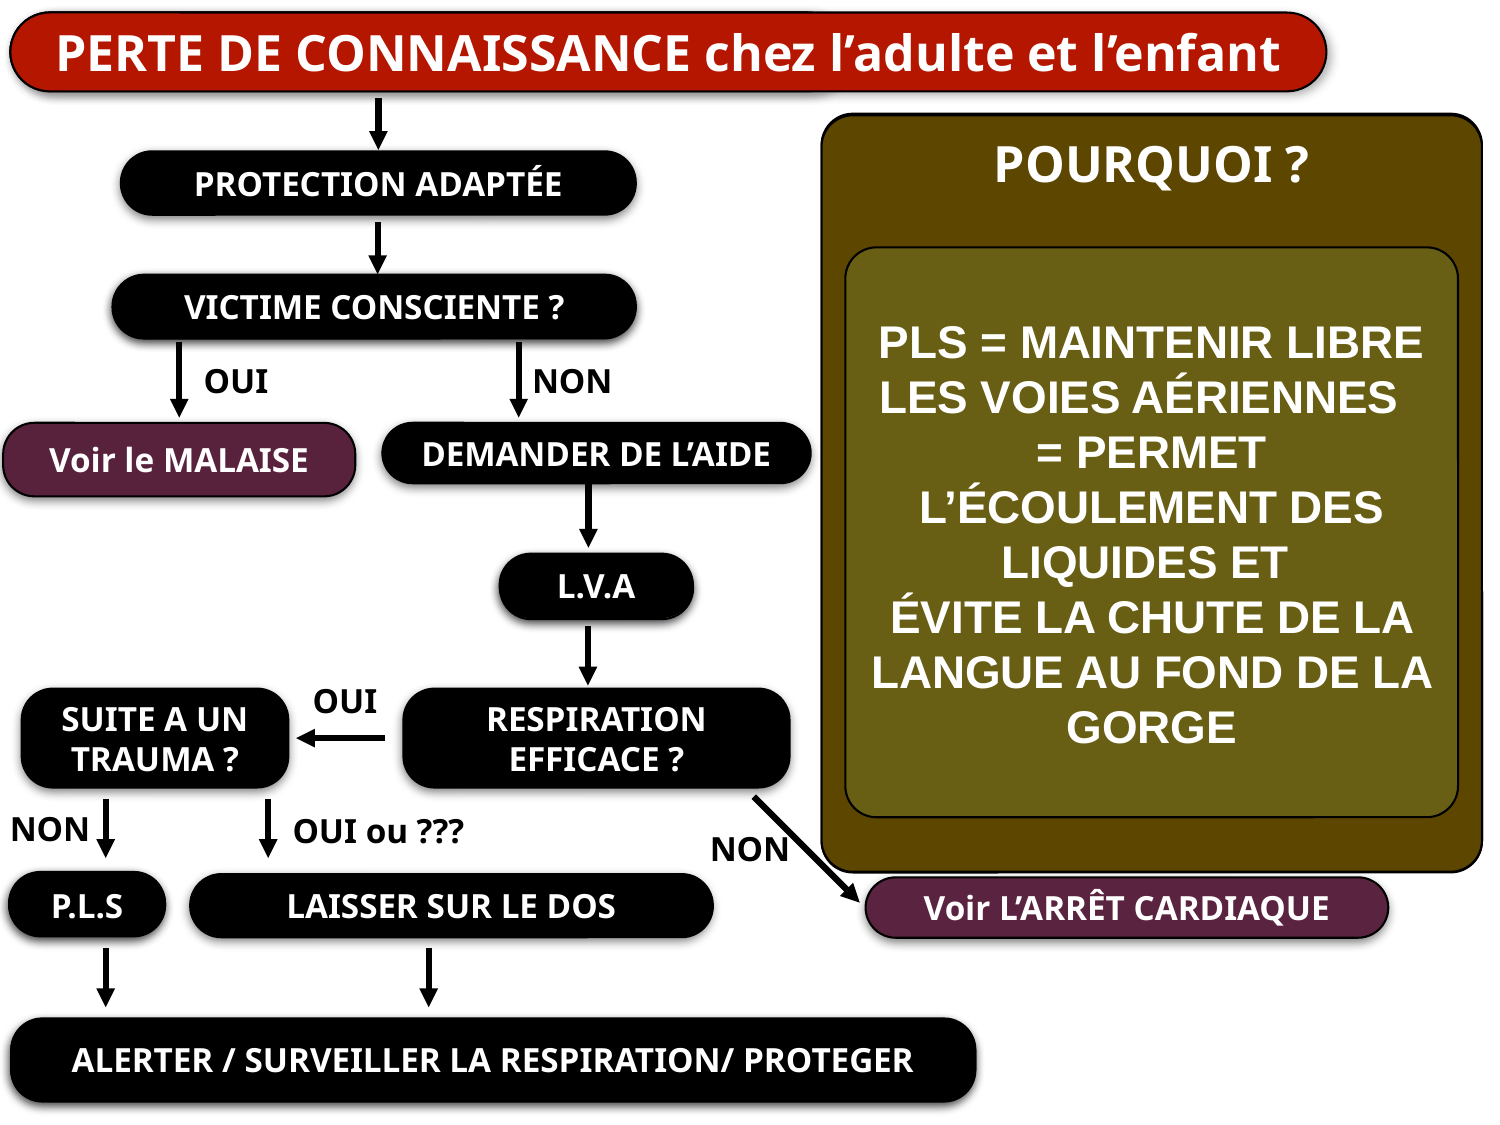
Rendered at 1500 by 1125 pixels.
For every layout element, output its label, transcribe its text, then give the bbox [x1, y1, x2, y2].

text_box ALERTER / SURVEILLER LA RESPIRATION/ PROTEGER [11, 1018, 976, 1101]
text_box [582, 482, 595, 548]
text_box [372, 97, 385, 146]
text_box [371, 222, 384, 269]
text_box [296, 731, 385, 745]
text_box DEMANDER DE L’AIDE [382, 422, 811, 484]
text_box [581, 629, 595, 684]
text_box OUI ou ??? [284, 802, 473, 859]
text_box Voir le MALAISE [3, 422, 356, 497]
text_box [99, 948, 112, 1008]
text_box [799, 841, 859, 903]
text_box NON [1, 800, 99, 857]
text_box PROTECTION ADAPTÉE [120, 151, 636, 215]
text_box OUI [195, 351, 277, 409]
text_box L.V.A [499, 553, 693, 618]
text_box OUI [304, 671, 386, 728]
text_box SUITE A UN TRAUMA ? [21, 688, 289, 788]
text_box [422, 947, 435, 1008]
text_box PERTE DE CONNAISSANCE chez l’adulte et l’enfant [10, 12, 1327, 92]
text_box [512, 350, 523, 418]
text_box PLS = MAINTENIR LIBRE LES VOIES AÉRIENNES = PERMET L’ÉCOULEMENT DES LIQUIDES ET ÉVITE LA CHUTE DE LA LANGUE AU FOND DE LA GORGE [845, 247, 1459, 818]
text_box Voir L’ARRÊT CARDIAQUE [865, 877, 1389, 938]
text_box P.L.S [9, 873, 166, 937]
text_box RESPIRATION EFFICACE ? [403, 688, 790, 788]
text_box NON [523, 351, 621, 409]
text_box [99, 798, 112, 859]
text_box [262, 798, 275, 859]
text_box VICTIME CONSCIENTE ? [113, 274, 636, 339]
text_box [173, 350, 186, 418]
text_box LAISSER SUR LE DOS [190, 874, 713, 938]
text_box POURQUOI ? [821, 115, 1482, 872]
text_box NON [701, 820, 799, 877]
